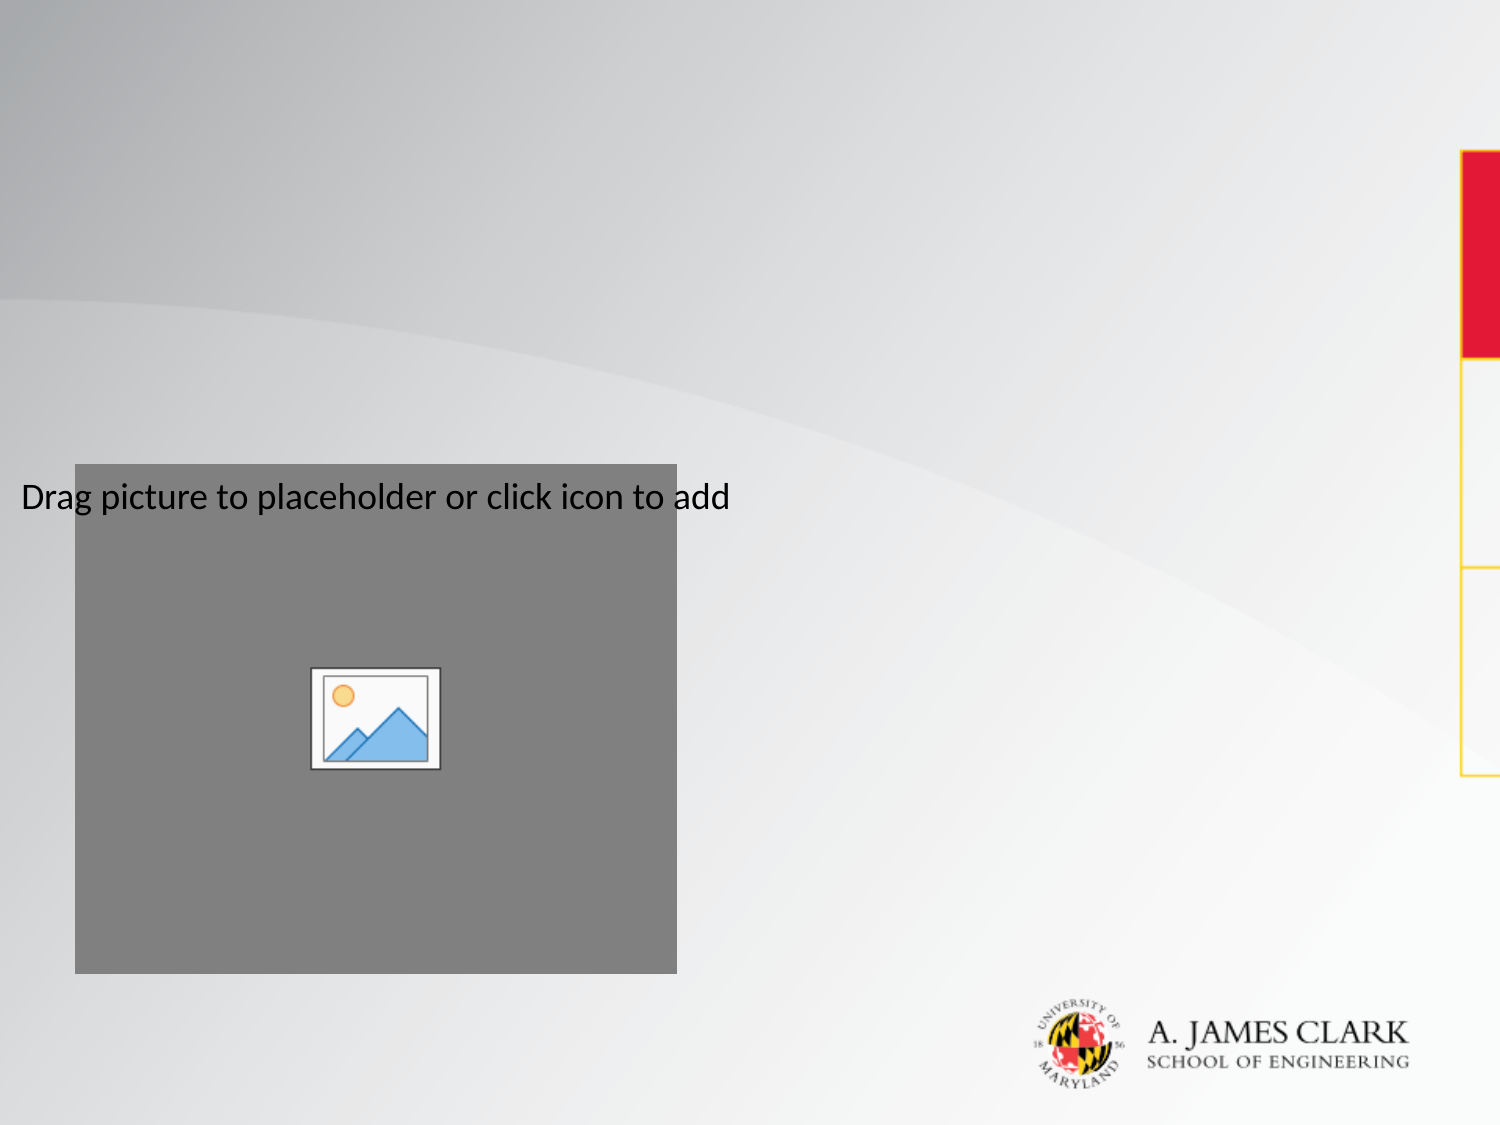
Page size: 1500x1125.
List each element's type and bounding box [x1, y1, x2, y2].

picture [74, 464, 678, 975]
